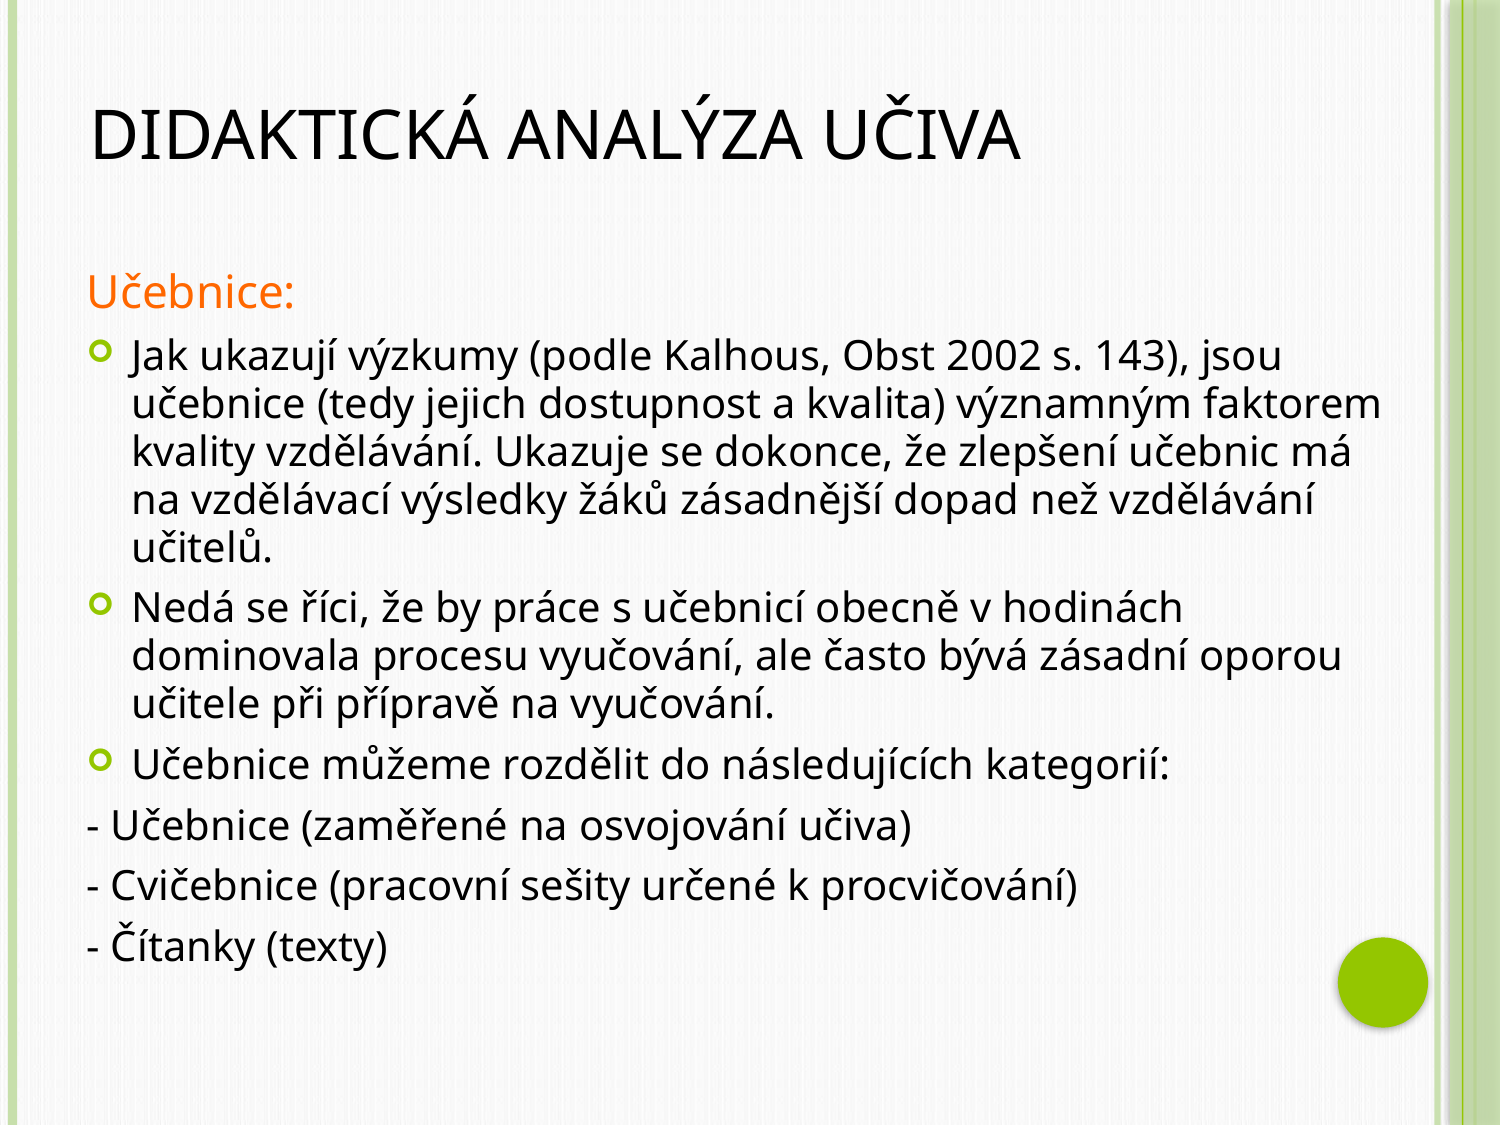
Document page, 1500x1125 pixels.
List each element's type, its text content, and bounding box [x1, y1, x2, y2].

picture [0, 0, 7, 1125]
list Učebnice: Jak ukazují výzkumy (podle Kalhous, Obst 2002 s. 143), jsou učebnice (tedy jejich dostupnost a kvalita) významným faktorem kvality vzdělávání. Ukazuje se dokonce, že zlepšení učebnic má na vzdělávací výsledky žáků zásadnější dopad než vzdělávání učitelů. Nedá se říci, že by práce s učebnicí obecně v hodinách dominovala procesu vyučování, ale často bývá zásadní oporou učitele při přípravě na vyučování. Učebnice můžeme rozdělit do následujících kategorií: - Učebnice (zaměřené na osvojování učiva) - Cvičebnice (pracovní sešity určené k procvičování) - Čítanky (texty) [71, 258, 1421, 1105]
title Didaktická analýza učiva [75, 0, 1423, 181]
picture [1441, 0, 1449, 1125]
picture [18, 0, 1434, 1125]
